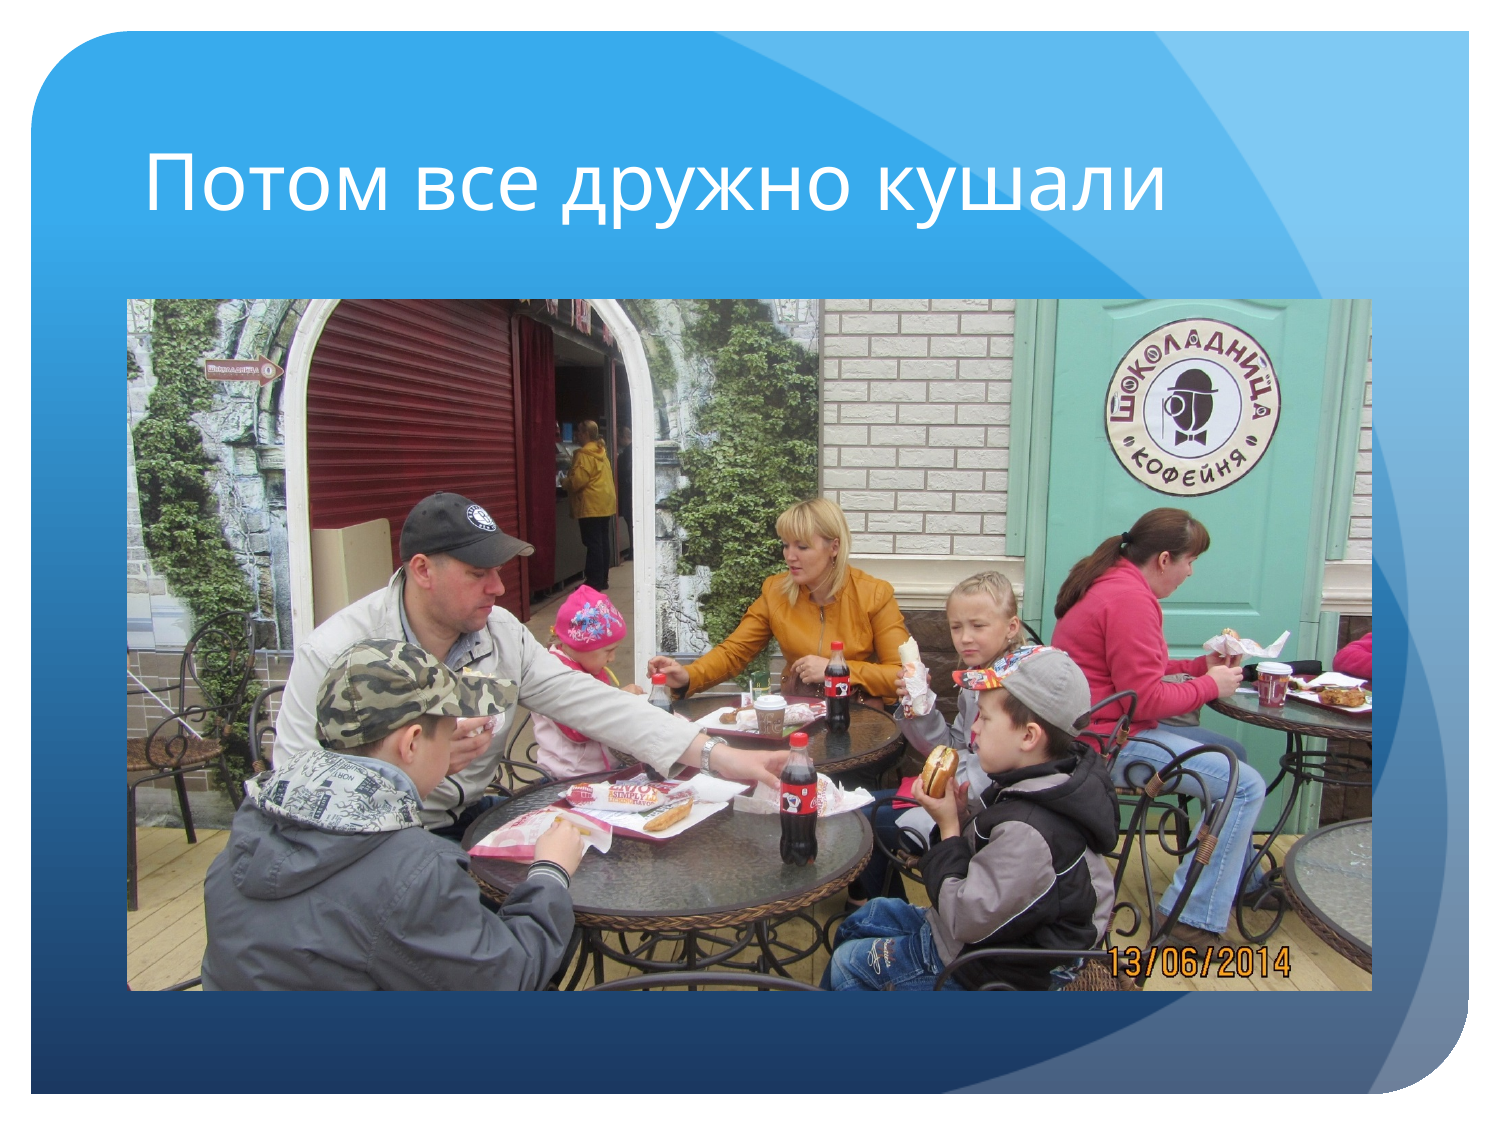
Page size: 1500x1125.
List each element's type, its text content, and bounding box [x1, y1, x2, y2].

picture [24, 30, 1473, 1094]
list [127, 299, 1373, 991]
title Потом все дружно кушали [127, 62, 1372, 234]
